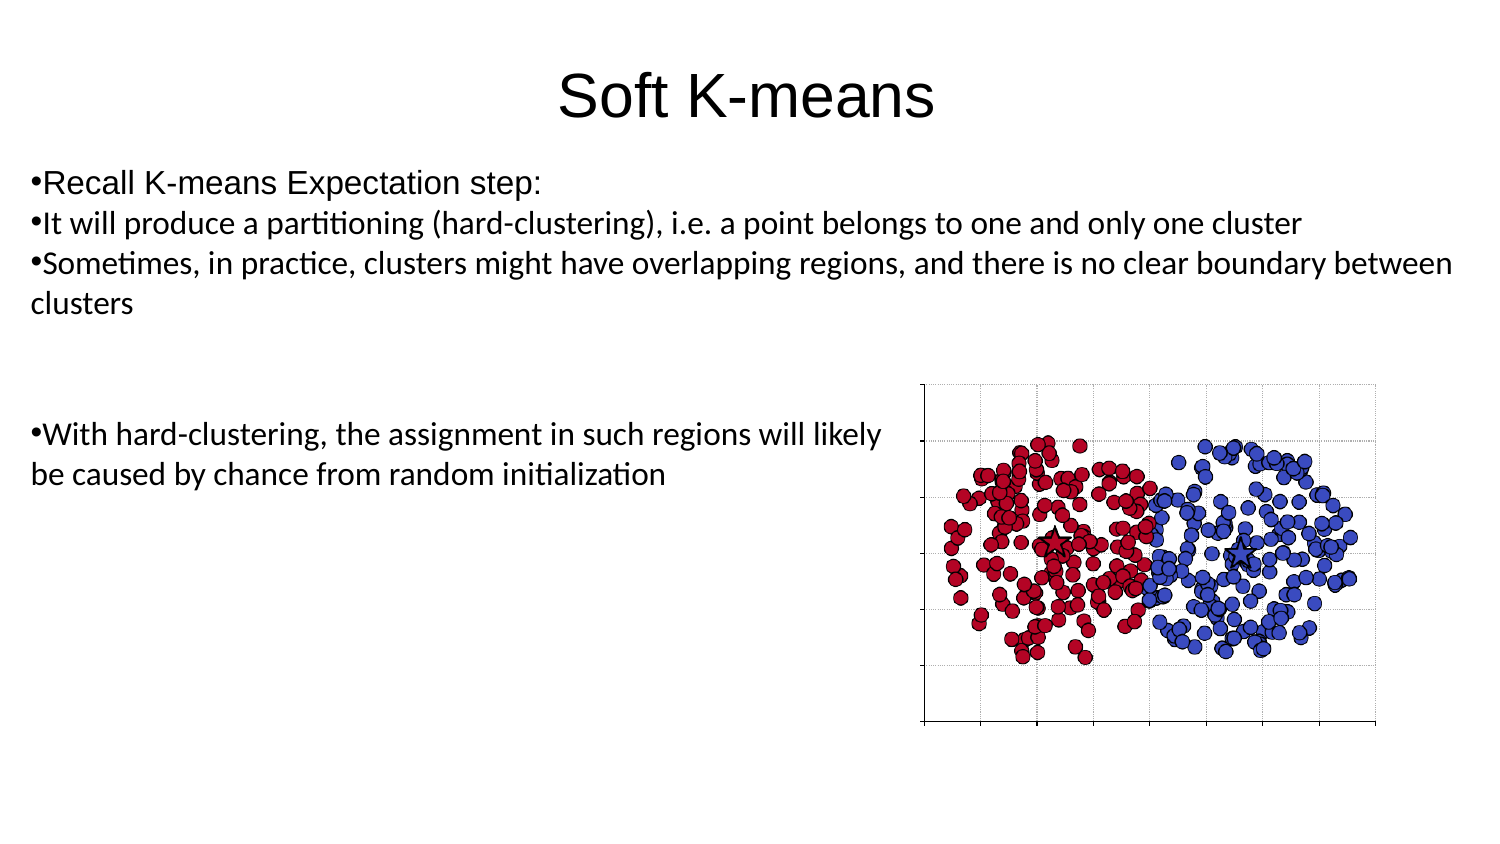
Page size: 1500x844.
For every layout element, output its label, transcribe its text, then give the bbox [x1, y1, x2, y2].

text_box [943, 435, 1358, 666]
text_box Soft K-means [24, 21, 1470, 163]
text_box With hard-clustering, the assignment in such regions will likely be caused by chance from random initialization [30, 411, 902, 822]
